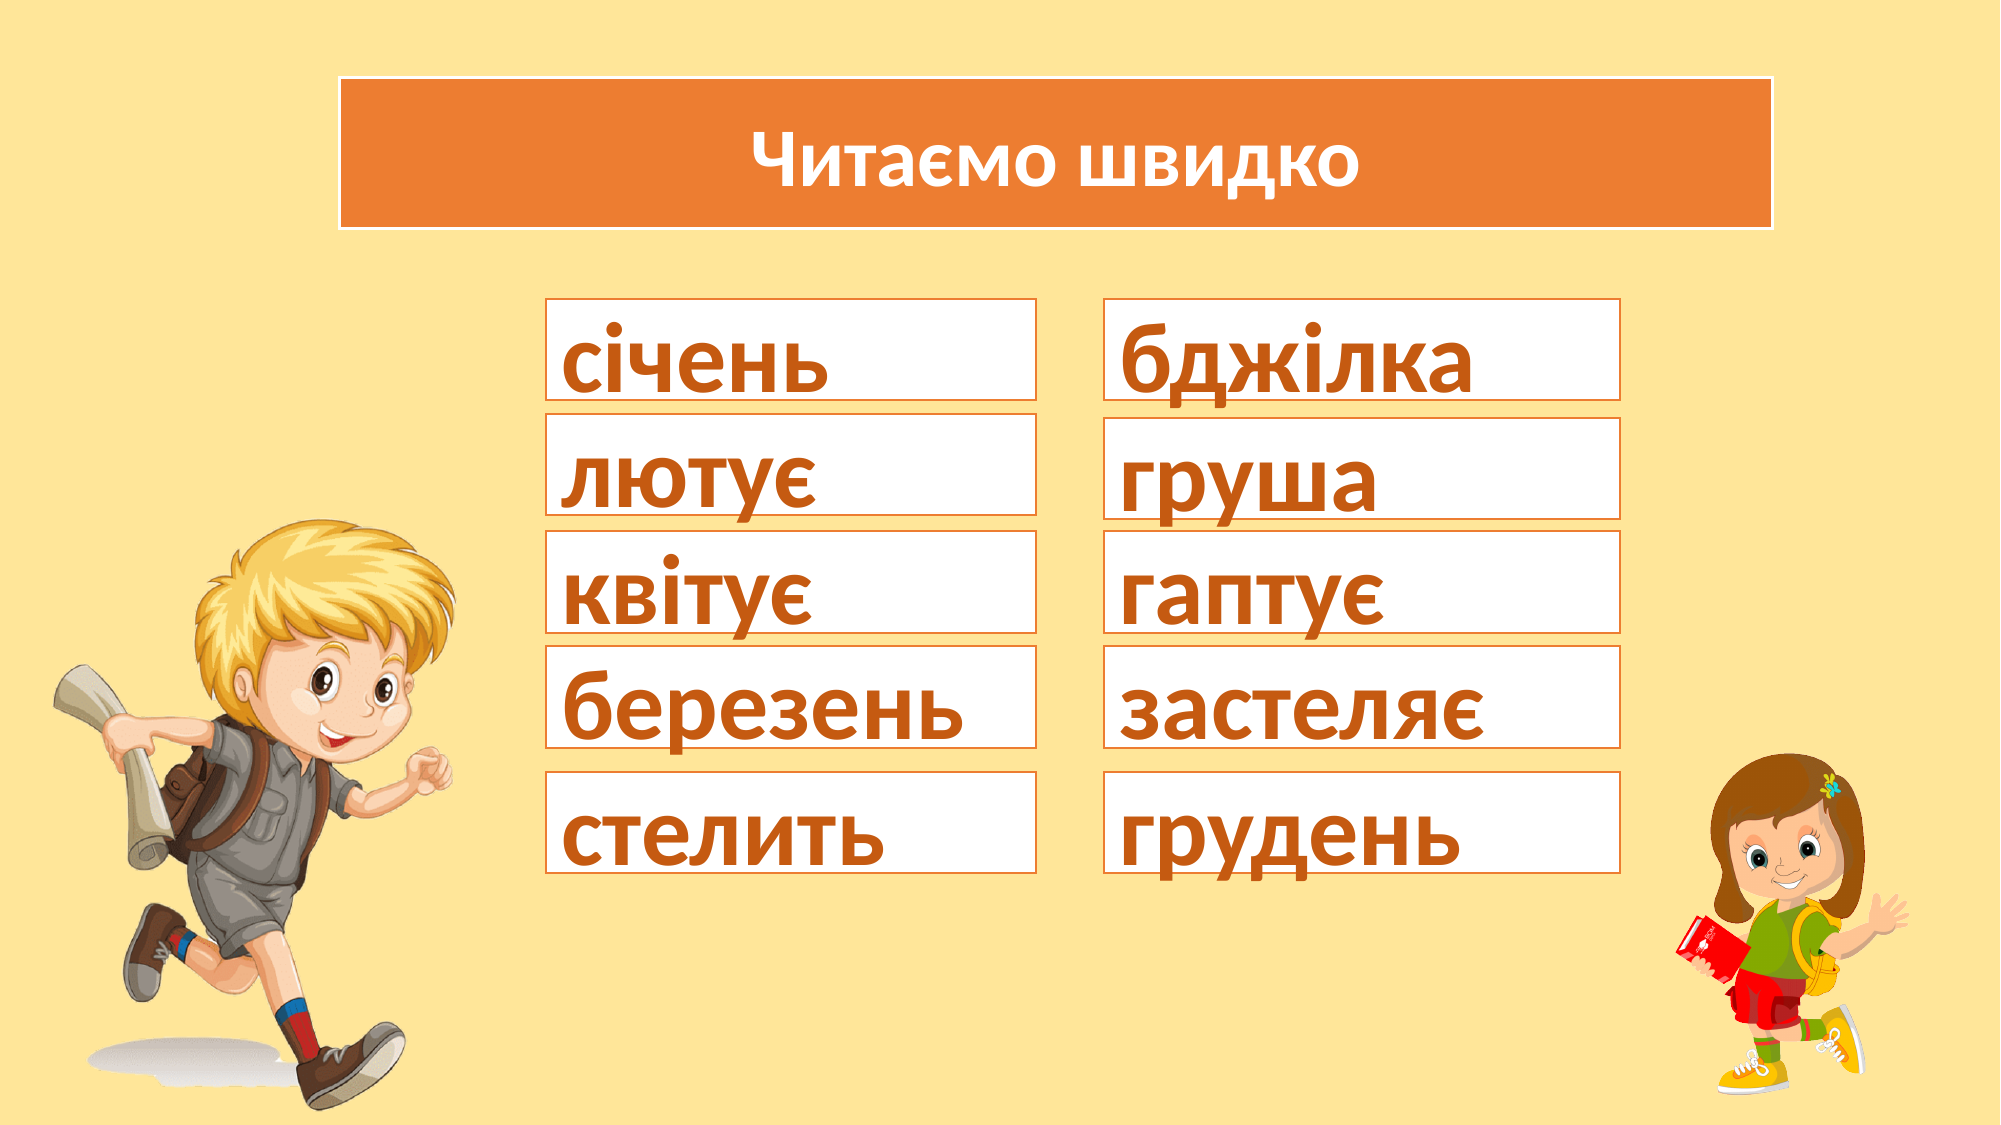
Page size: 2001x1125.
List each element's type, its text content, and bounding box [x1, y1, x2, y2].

picture [51, 517, 457, 1112]
text_box гаптує [1103, 530, 1621, 634]
text_box квітує [545, 530, 1037, 634]
text_box бджілка [1103, 298, 1621, 401]
text_box січень [545, 298, 1037, 401]
text_box стелить [545, 771, 1037, 874]
text_box лютує [545, 413, 1037, 516]
text_box березень [545, 645, 1037, 749]
text_box Читаємо швидко [338, 76, 1774, 230]
text_box груша [1103, 417, 1621, 520]
text_box грудень [1103, 771, 1601, 874]
picture [1601, 736, 1979, 1114]
text_box застеляє [1103, 645, 1621, 749]
